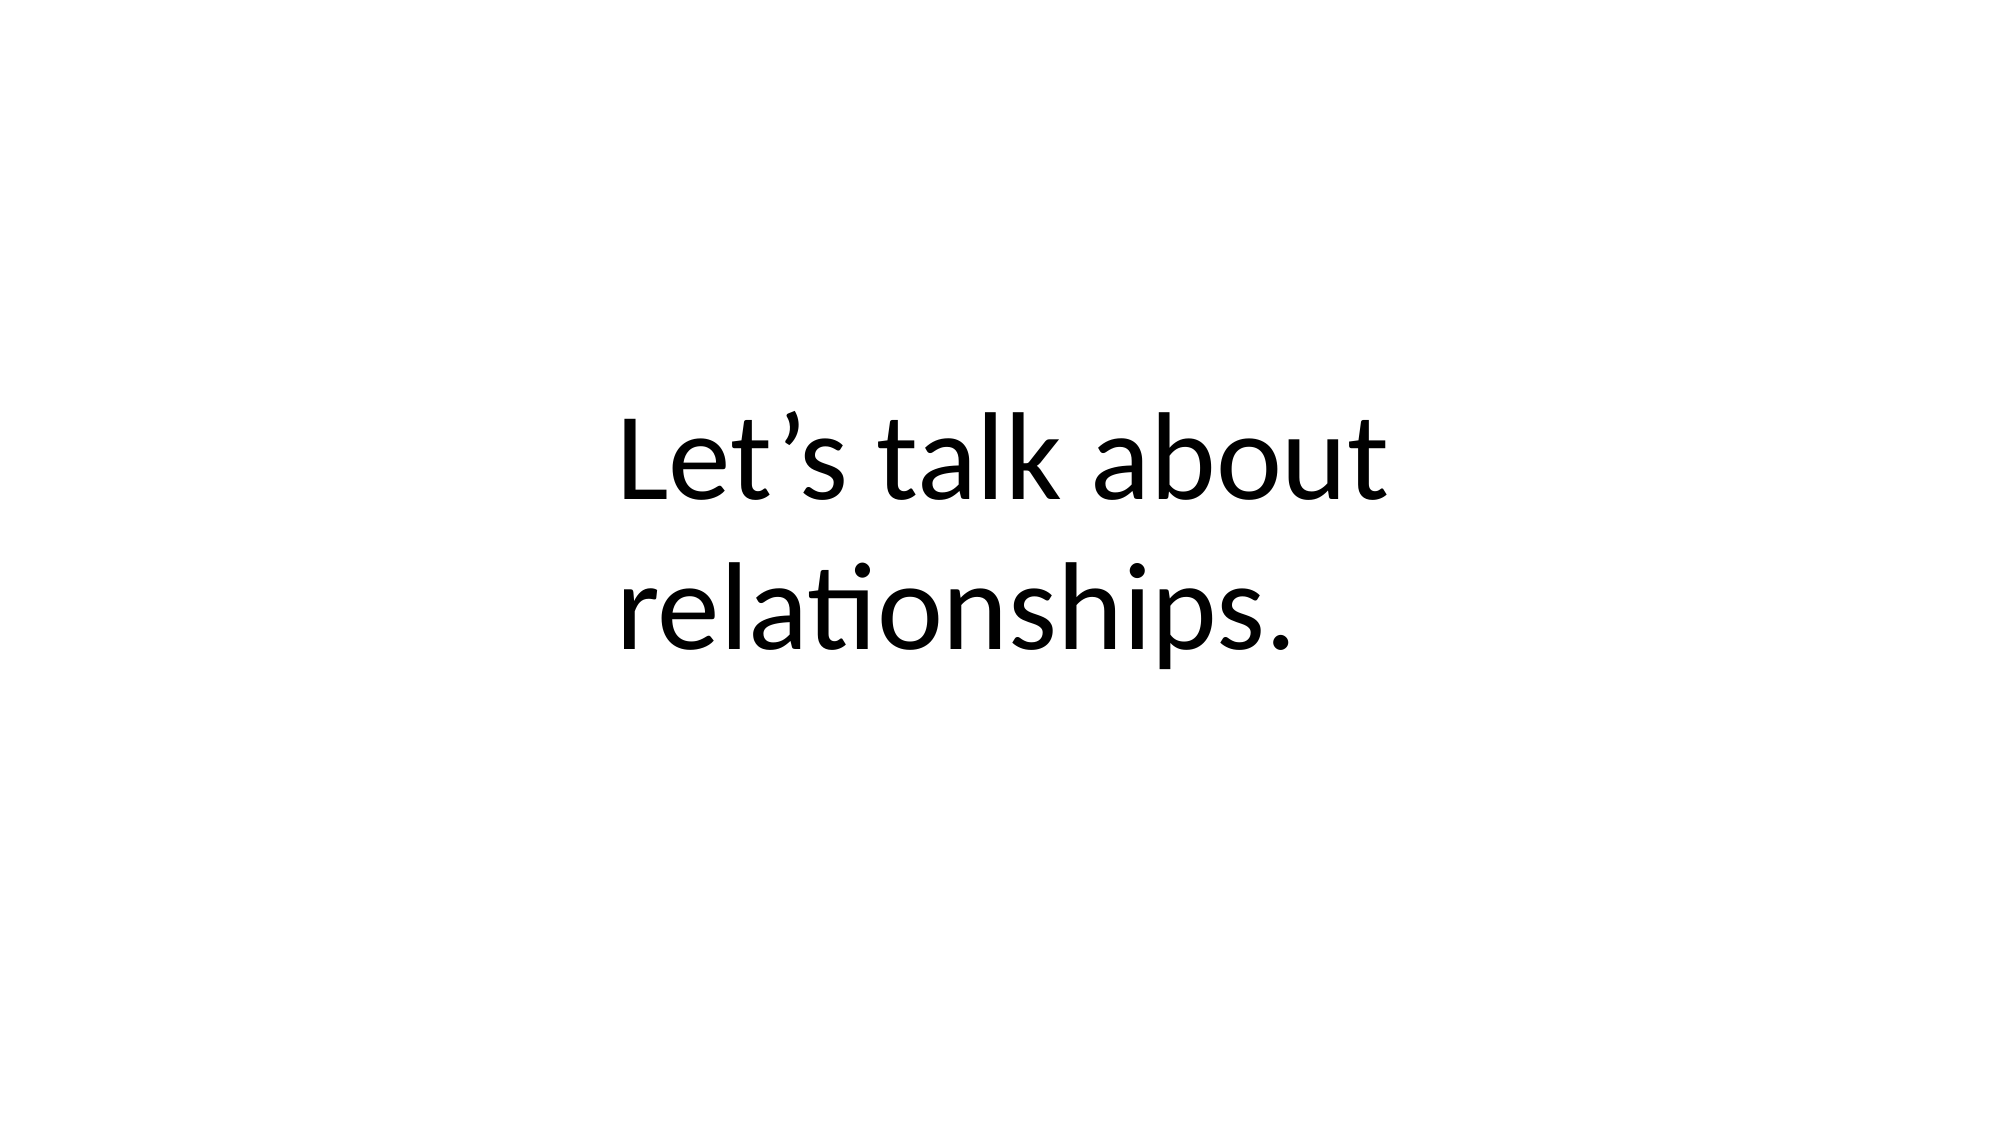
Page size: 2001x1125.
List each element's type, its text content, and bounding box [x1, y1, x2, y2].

text_box Let’s talk about relationships. [601, 367, 1549, 682]
